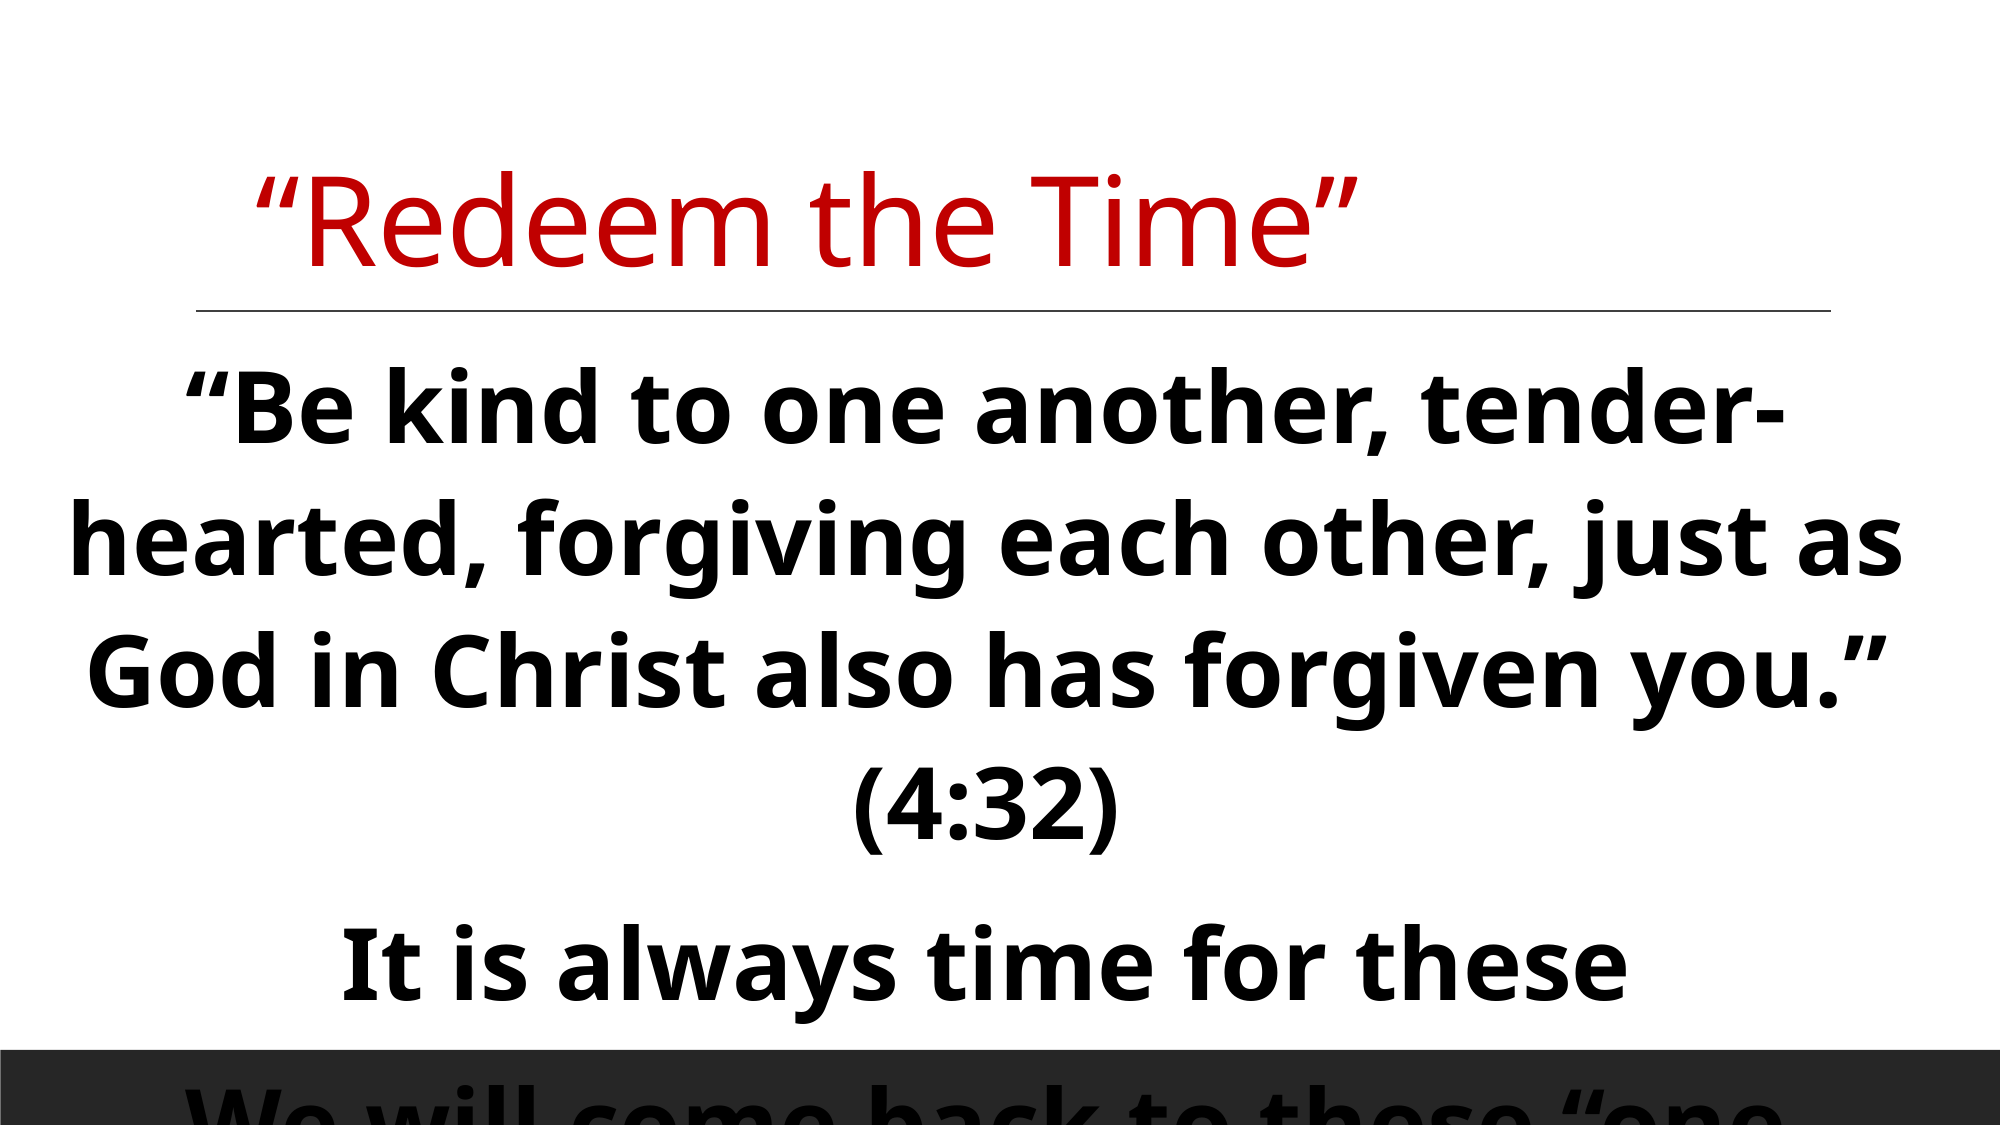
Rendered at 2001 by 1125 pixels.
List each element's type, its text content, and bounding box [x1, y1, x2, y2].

title “Redeem the Time” [240, 63, 1891, 302]
list “Be kind to one another, tender-hearted, forgiving each other, just as God in Christ also has forgiven you.” (4:32) It is always time for these We will come back to these “one anothers” [23, 324, 1951, 1052]
